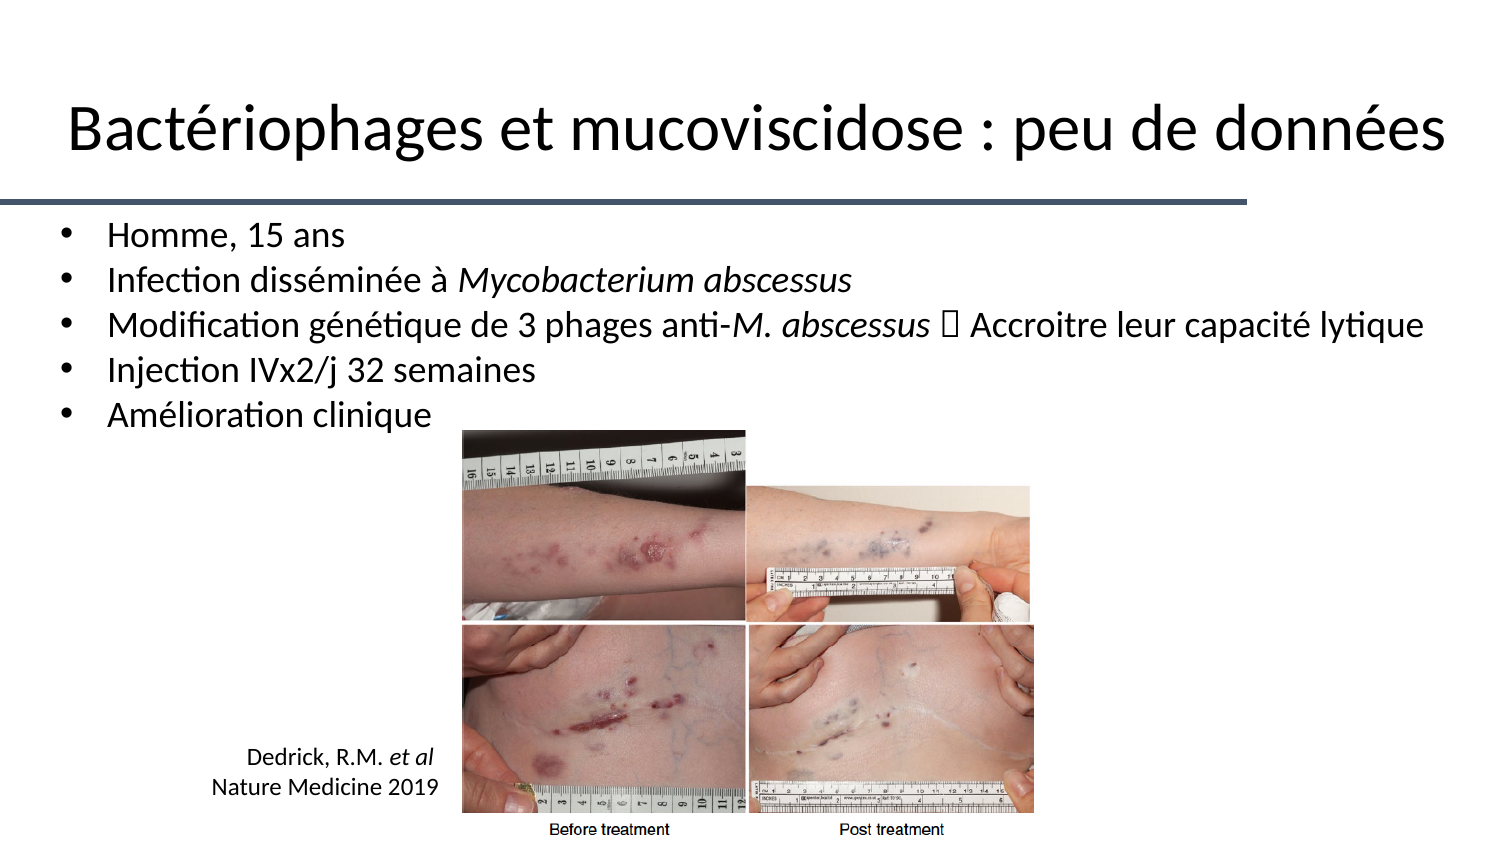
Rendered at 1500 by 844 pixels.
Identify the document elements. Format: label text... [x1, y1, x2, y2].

text_box Dedrick, R.M. et al Nature Medicine 2019 [196, 732, 455, 808]
picture [455, 428, 1045, 844]
text_box Bactériophages et mucoviscidose : peu de données [53, 36, 1463, 171]
text_box Homme, 15 ans Infection disséminée à Mycobacterium abscessus Modification génétique de 3 phages anti-M. abscessus  Accroitre leur capacité lytique Injection IVx2/j 32 semaines Amélioration clinique [45, 202, 1462, 442]
